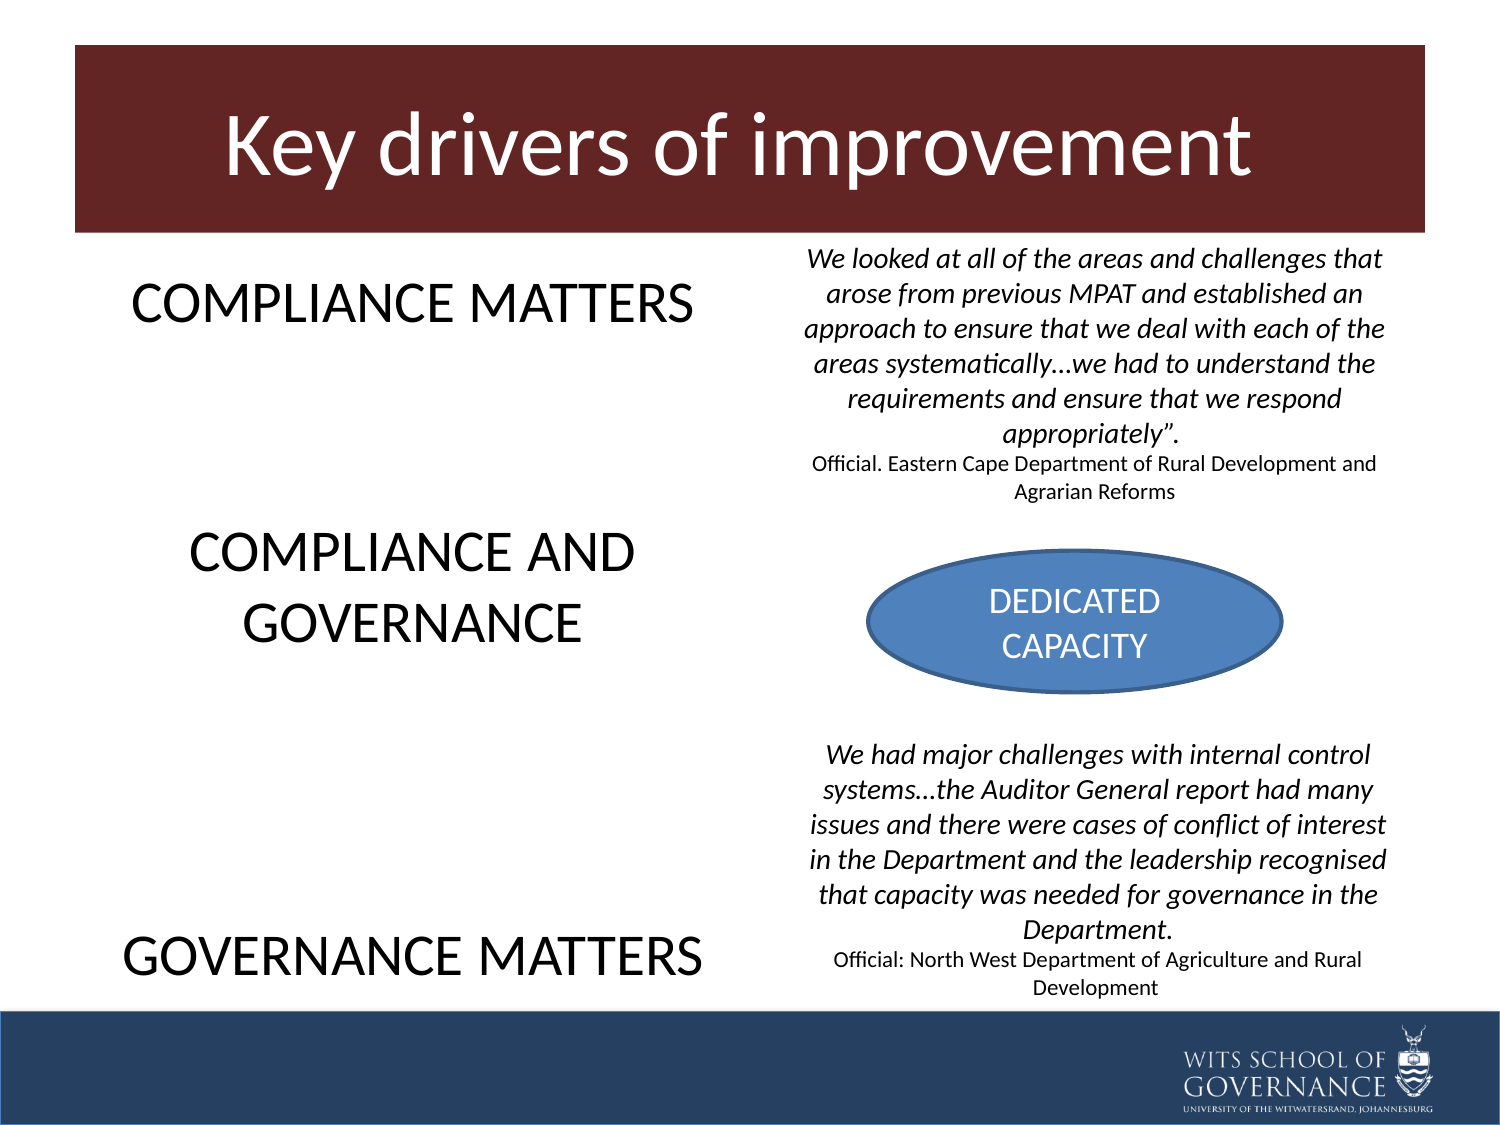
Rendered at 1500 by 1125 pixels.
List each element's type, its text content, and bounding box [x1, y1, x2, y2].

title Key drivers of improvement [75, 45, 1425, 233]
text_box DEDICATED CAPACITY [866, 548, 1284, 695]
picture [1163, 964, 1459, 1125]
list COMPLIANCE MATTERS COMPLIANCE AND GOVERNANCE GOVERNANCE MATTERS [76, 255, 750, 998]
text_box We looked at all of the areas and challenges that arose from previous MPAT and established an approach to ensure that we deal with each of the areas systematically…we had to understand the requirements and ensure that we respond appropriately”. Official. Eastern Cape Department of Rural Development and Agrarian Reforms [767, 231, 1423, 512]
text_box We had major challenges with internal control systems…the Auditor General report had many issues and there were cases of conflict of interest in the Department and the leadership recognised that capacity was needed for governance in the Department. Official: North West Department of Agriculture and Rural Development [785, 727, 1412, 1008]
